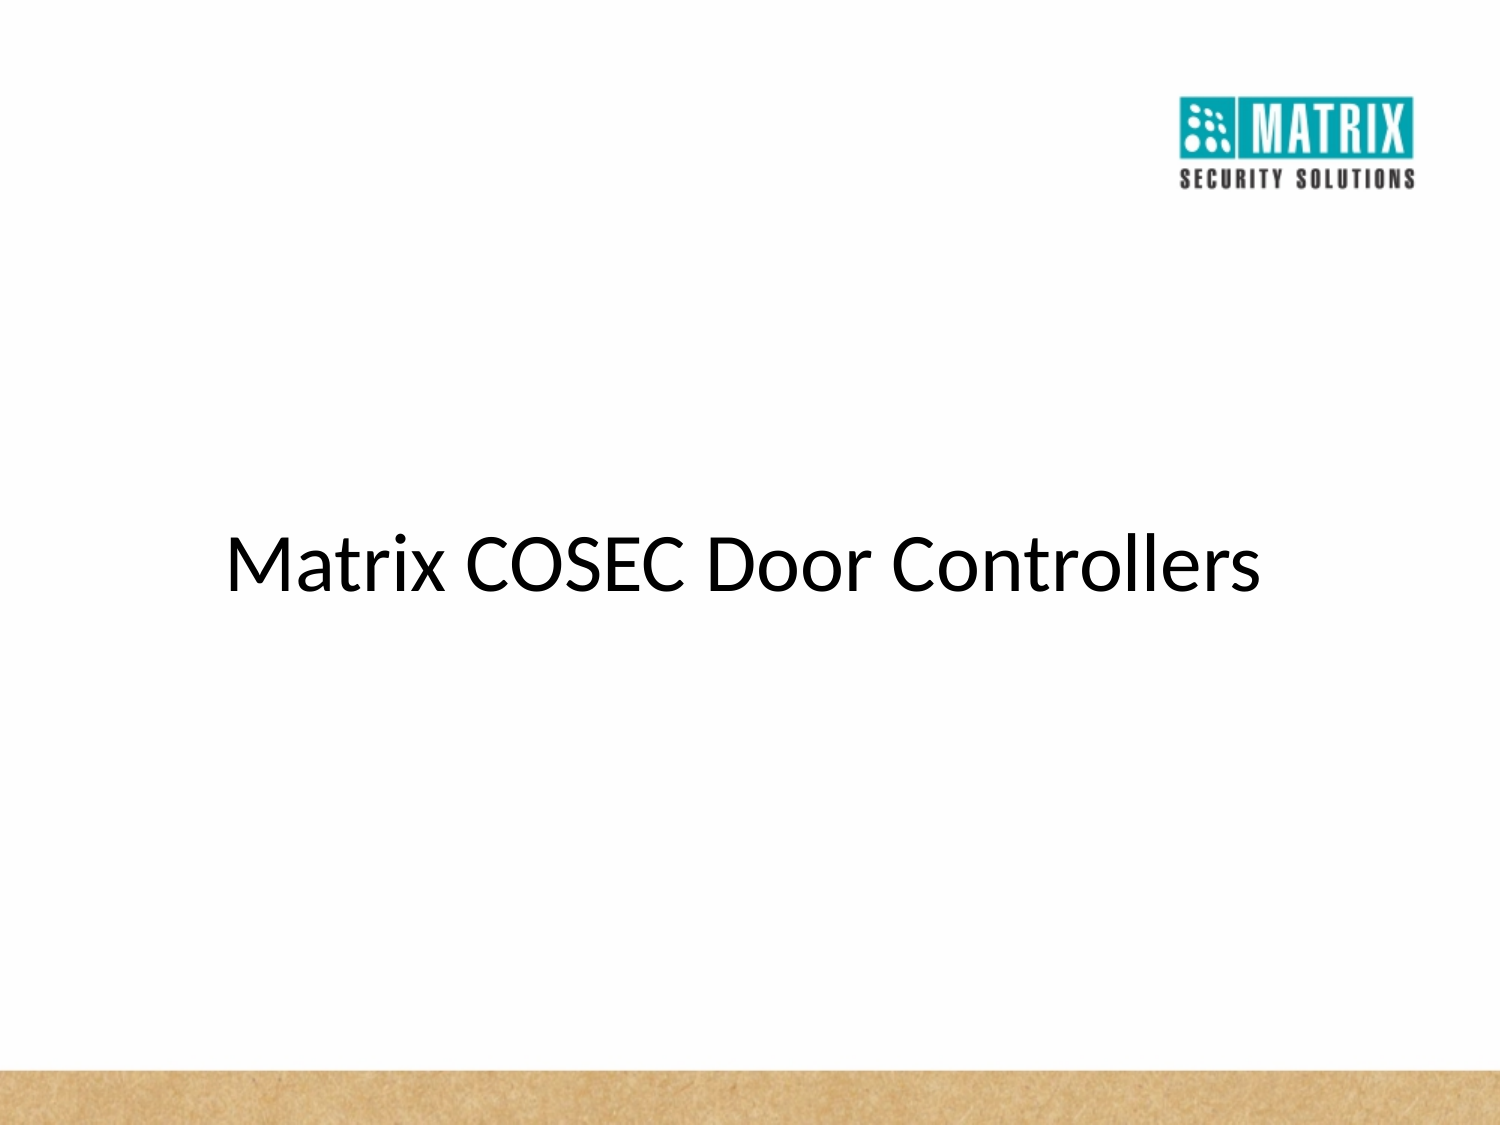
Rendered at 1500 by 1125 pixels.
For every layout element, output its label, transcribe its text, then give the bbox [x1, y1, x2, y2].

text_box Matrix COSEC Door Controllers [210, 500, 1290, 616]
picture [0, 0, 1500, 1125]
